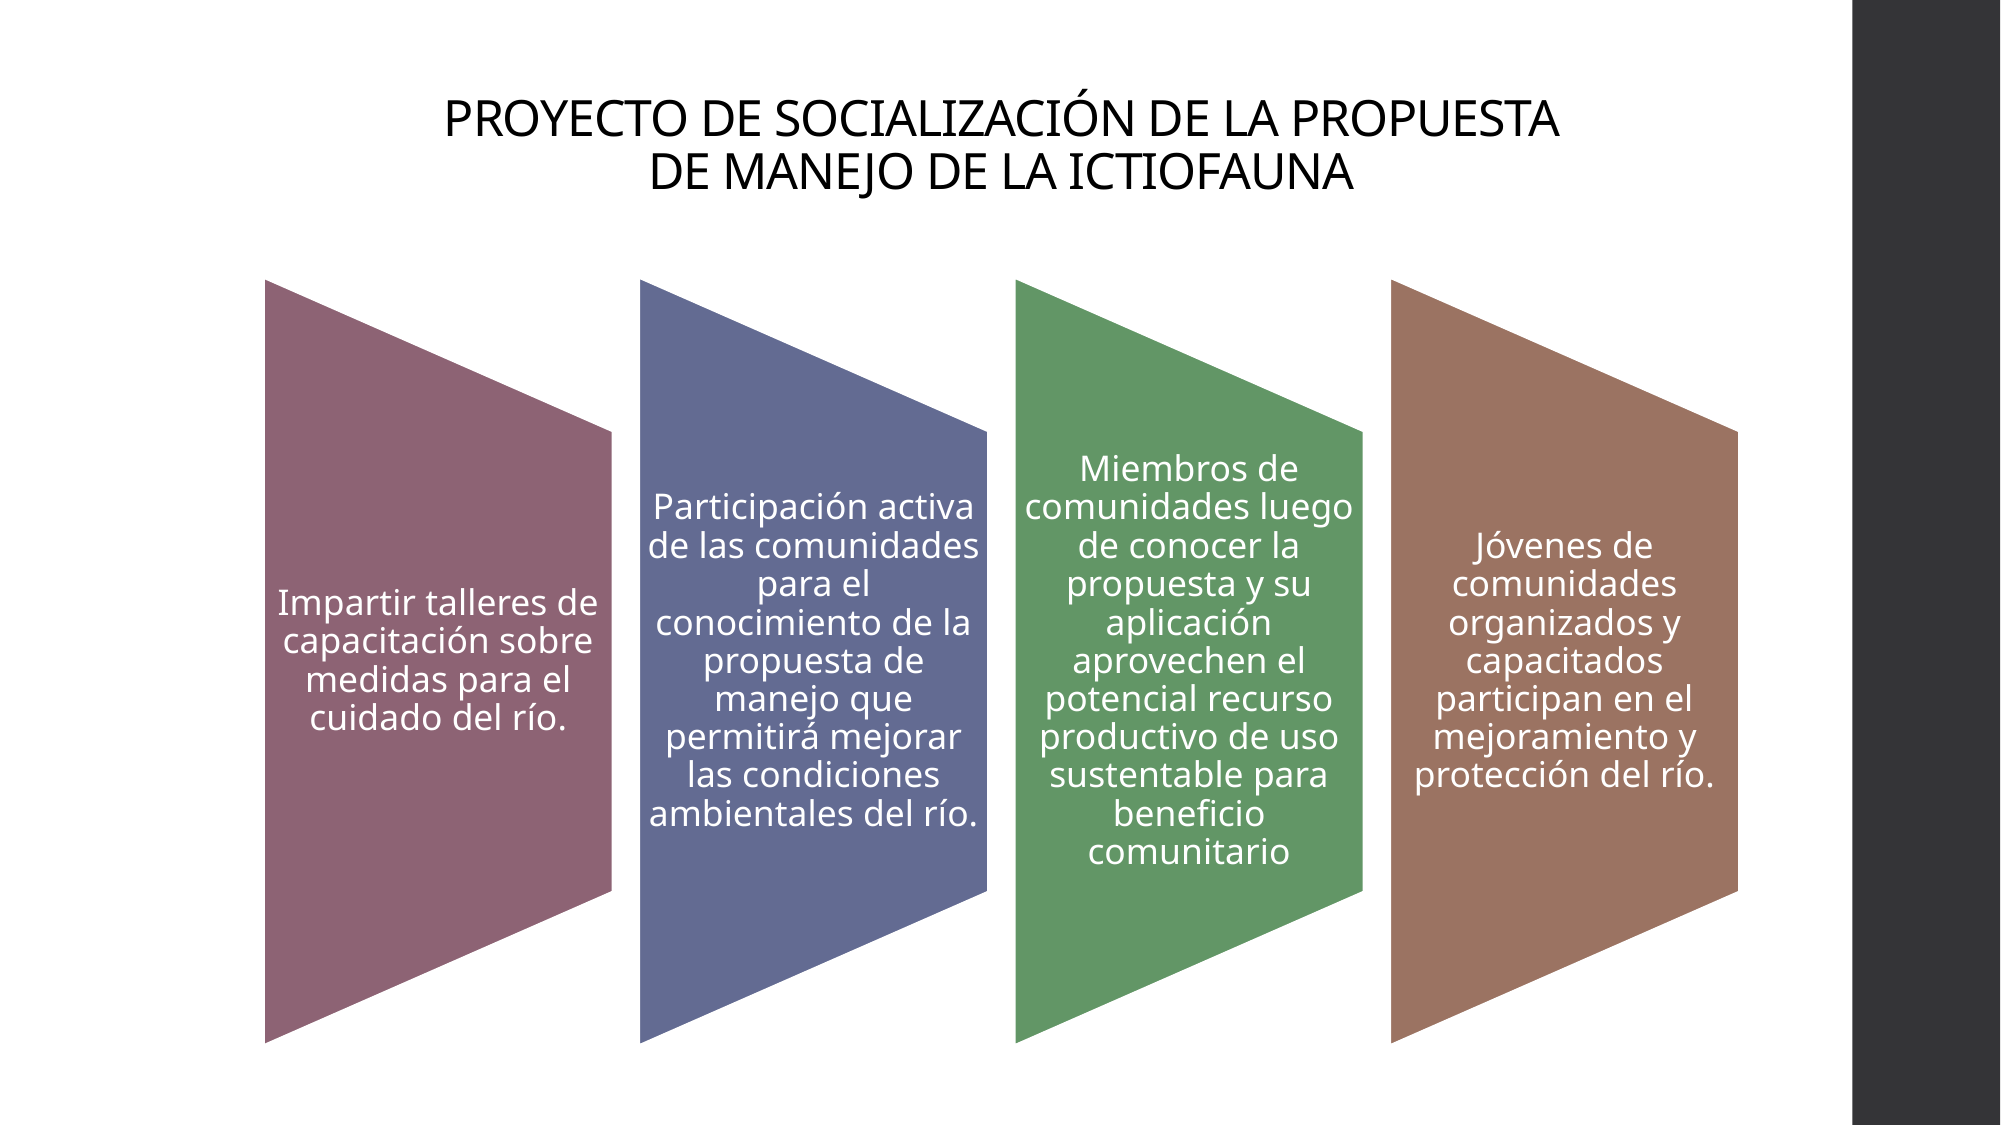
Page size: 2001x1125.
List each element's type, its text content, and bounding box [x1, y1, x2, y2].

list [263, 277, 1740, 1046]
title PROYECTO DE SOCIALIZACIÓN DE LA PROPUESTA DE MANEJO DE LA ICTIOFAUNA [405, 60, 1598, 209]
